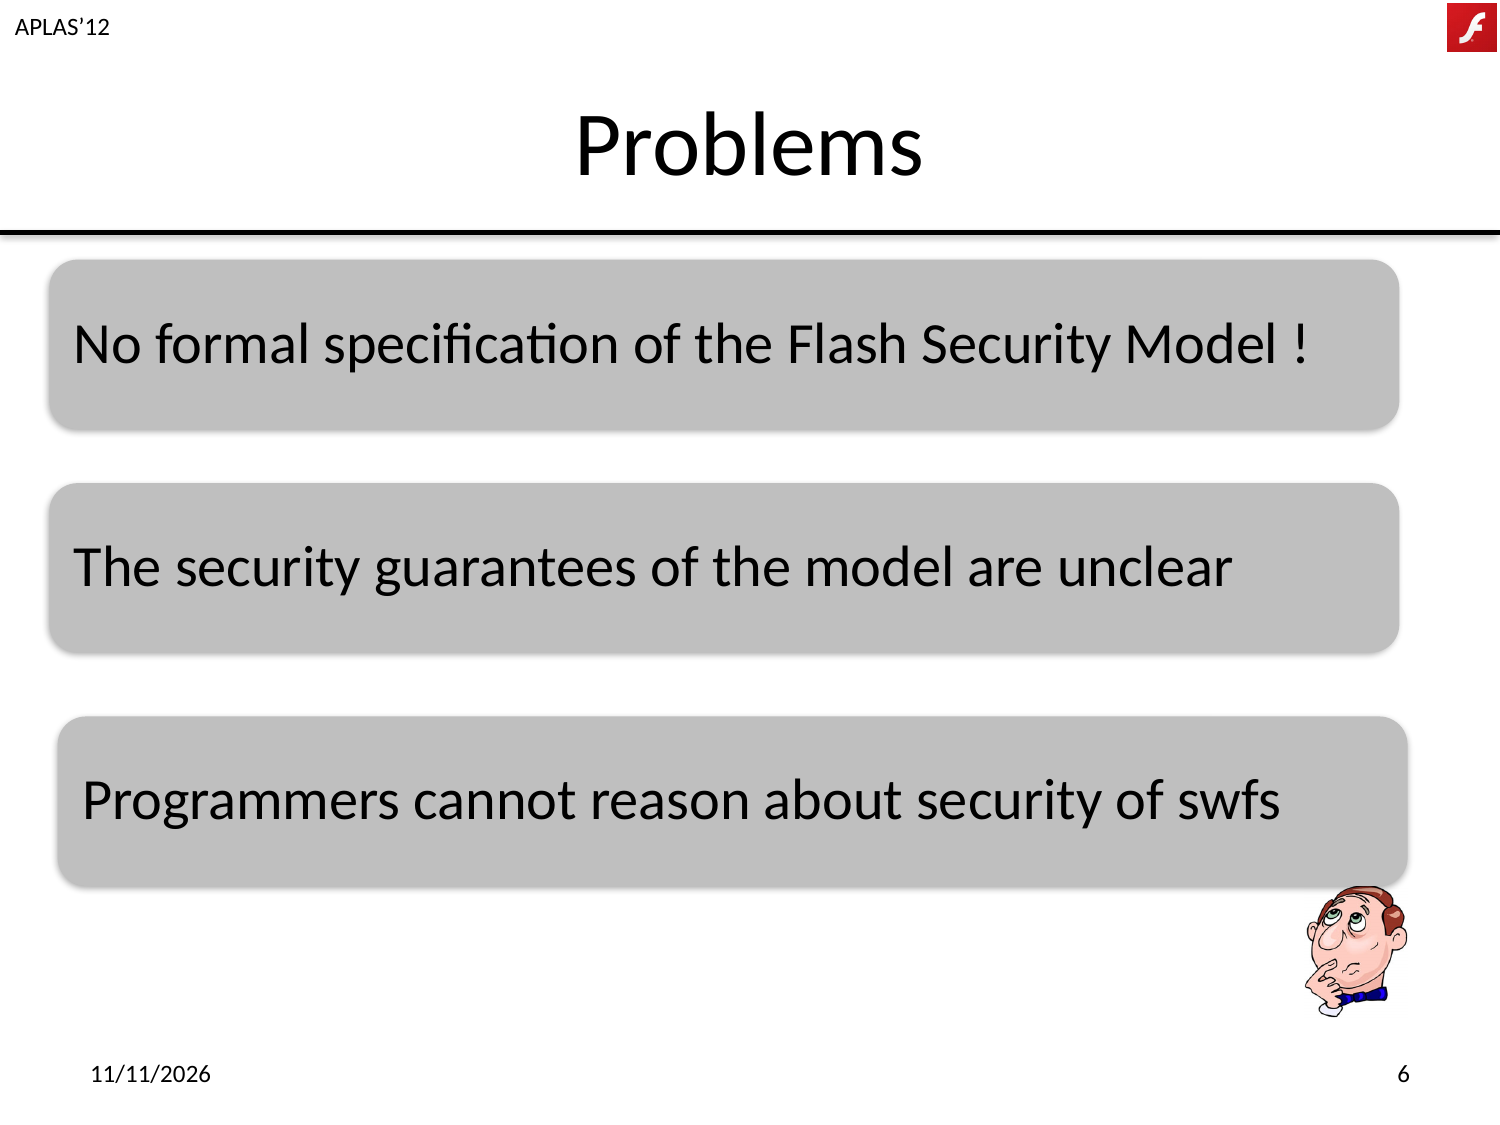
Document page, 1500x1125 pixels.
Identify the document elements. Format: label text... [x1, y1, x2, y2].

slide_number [75, 1042, 425, 1103]
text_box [49, 259, 1400, 430]
slide_number 6 [1074, 1042, 1425, 1103]
picture [1447, 3, 1497, 52]
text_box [49, 482, 1400, 653]
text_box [57, 716, 1408, 1019]
title Problems [75, 45, 1425, 233]
